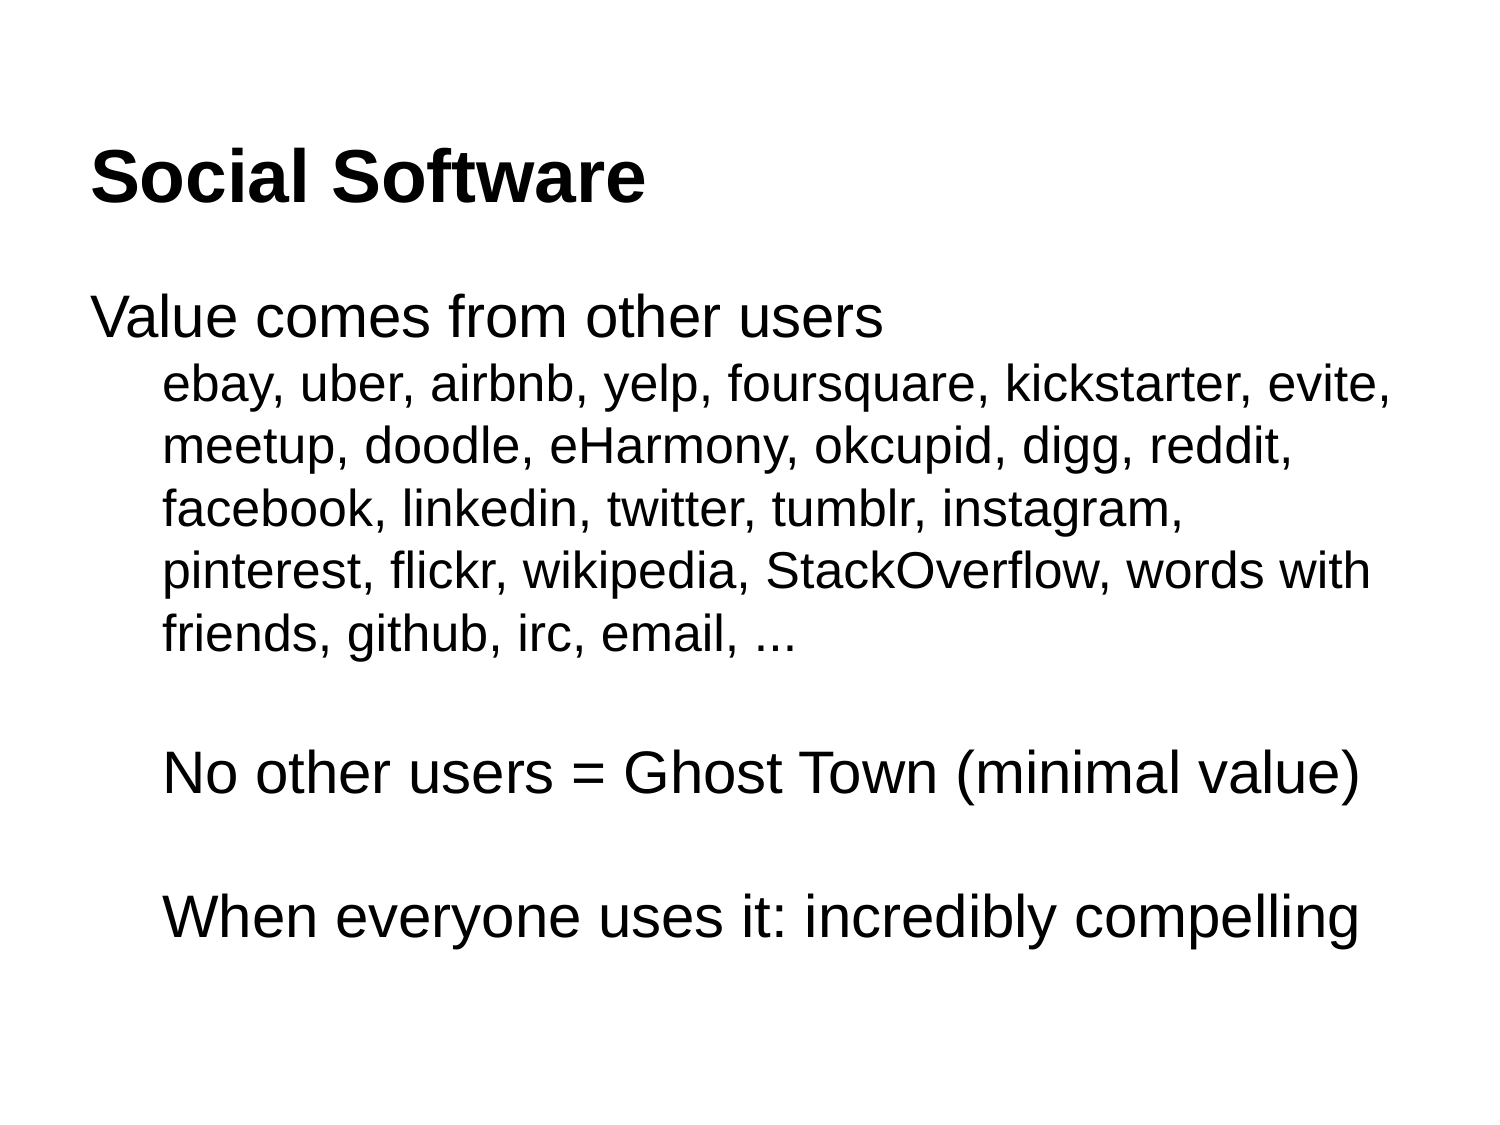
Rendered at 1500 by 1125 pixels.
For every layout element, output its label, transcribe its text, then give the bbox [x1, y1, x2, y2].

title Social Software [75, 45, 1425, 233]
list Value comes from other users ebay, uber, airbnb, yelp, foursquare, kickstarter, evite, meetup, doodle, eHarmony, okcupid, digg, reddit, facebook, linkedin, twitter, tumblr, instagram, pinterest, flickr, wikipedia, StackOverflow, words with friends, github, irc, email, ... No other users = Ghost Town (minimal value) When everyone uses it: incredibly compelling [75, 262, 1425, 1078]
